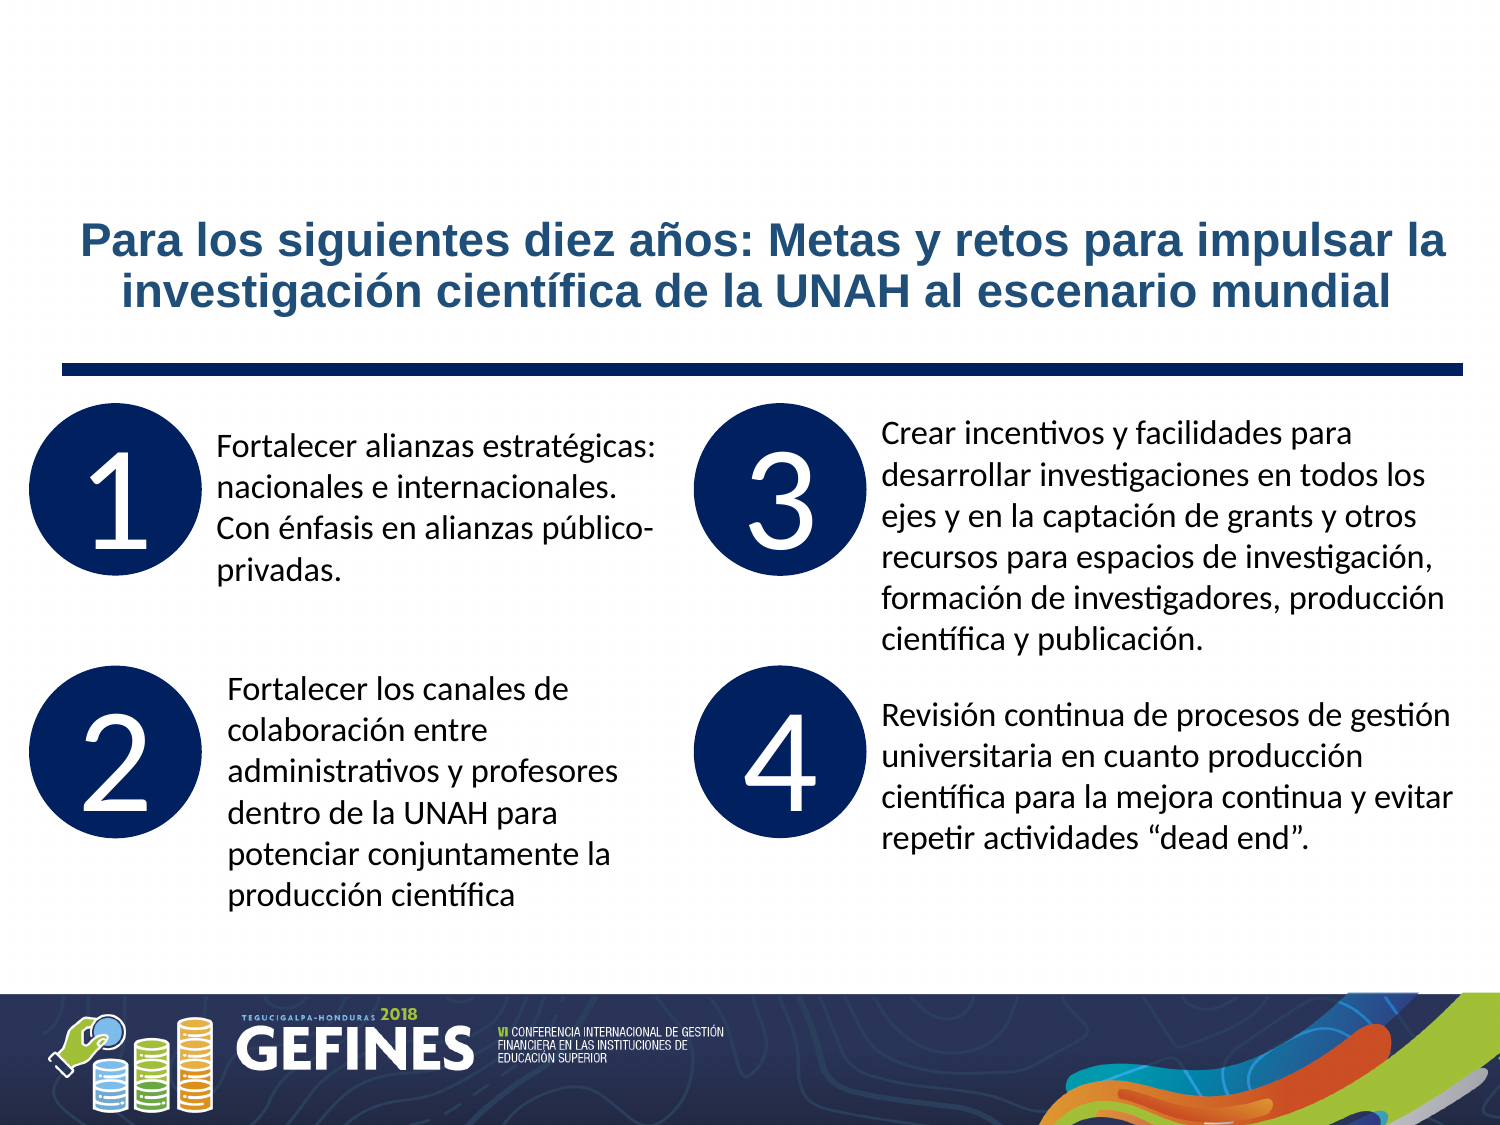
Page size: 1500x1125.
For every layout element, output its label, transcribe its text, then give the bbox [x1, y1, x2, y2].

picture [0, 0, 1500, 1125]
text_box 1 [28, 402, 201, 577]
text_box Fortalecer los canales de colaboración entre administrativos y profesores dentro de la UNAH para potenciar conjuntamente la producción científica [212, 658, 714, 921]
text_box Crear incentivos y facilidades para desarrollar investigaciones en todos los ejes y en la captación de grants y otros recursos para espacios de investigación, formación de investigadores, producción científica y publicación. [866, 403, 1500, 684]
title Para los siguientes diez años: Metas y retos para impulsar la investigación científica de la UNAH al escenario mundial [61, 185, 1465, 349]
text_box 3 [694, 402, 866, 577]
text_box Revisión continua de procesos de gestión universitaria en cuanto producción científica para la mejora continua y evitar repetir actividades “dead end”. [866, 684, 1500, 864]
text_box 2 [28, 664, 203, 840]
text_box 4 [714, 664, 866, 840]
text_box Fortalecer alianzas estratégicas: nacionales e internacionales. Con énfasis en alianzas público- privadas. [201, 415, 694, 596]
